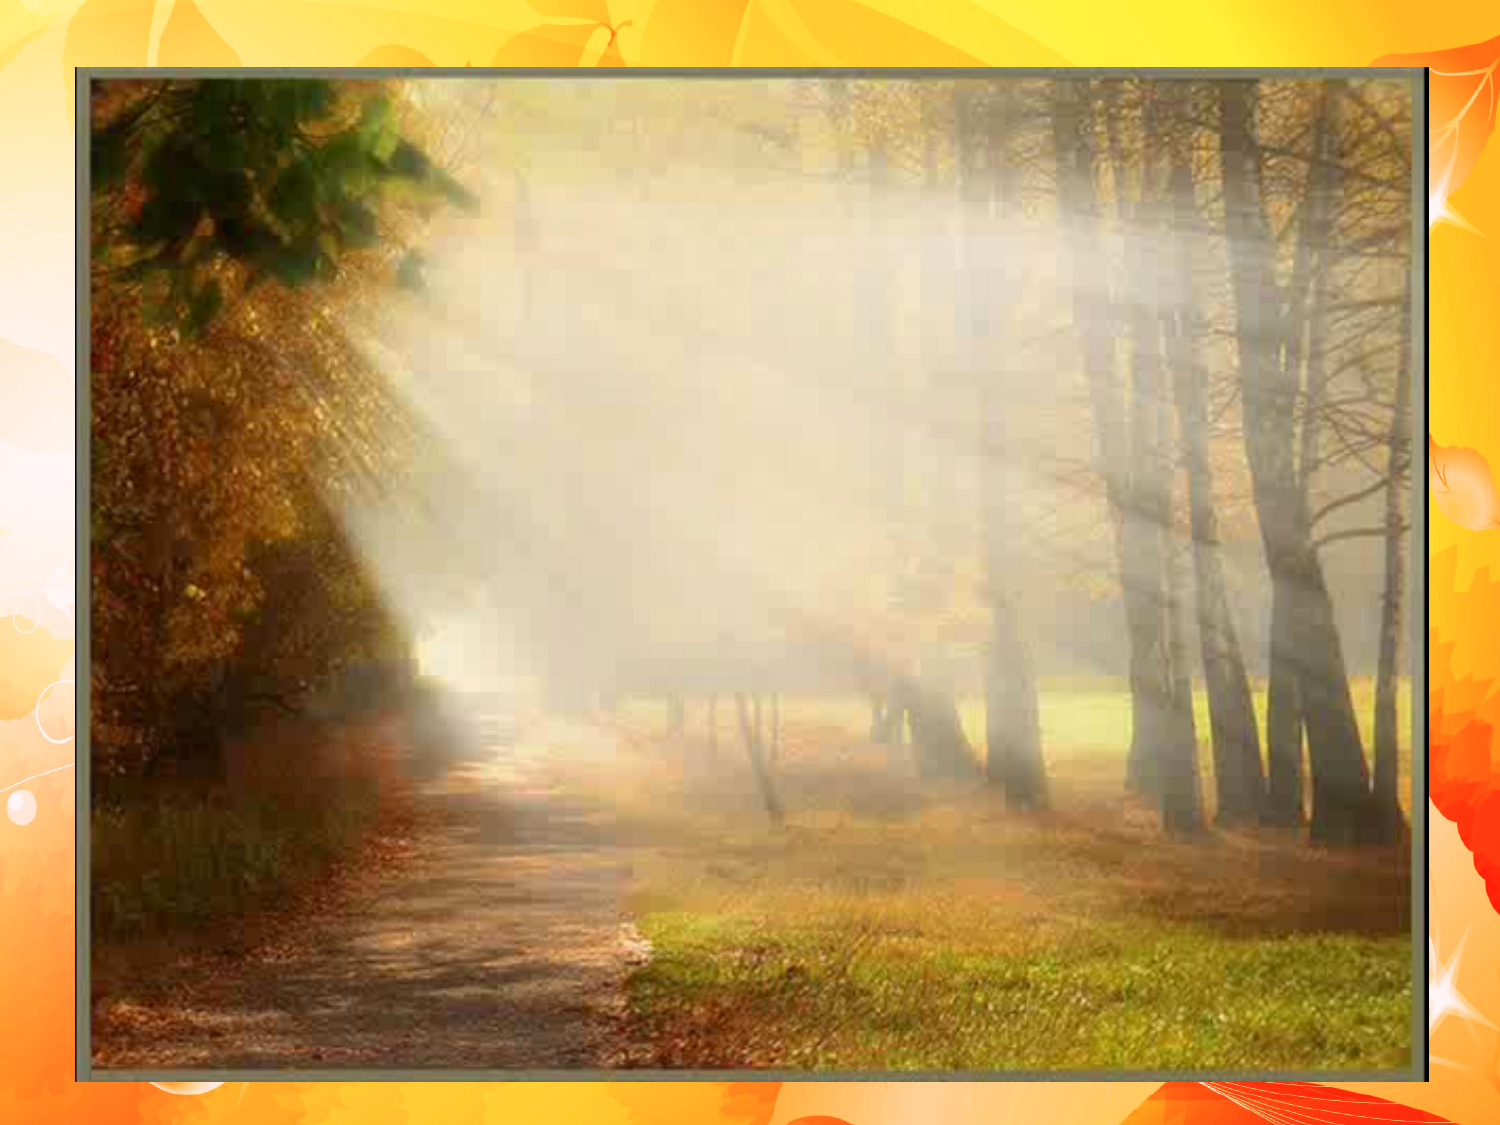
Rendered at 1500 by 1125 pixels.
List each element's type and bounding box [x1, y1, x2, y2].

text_box [74, 66, 1430, 1083]
picture [0, 0, 1500, 1125]
